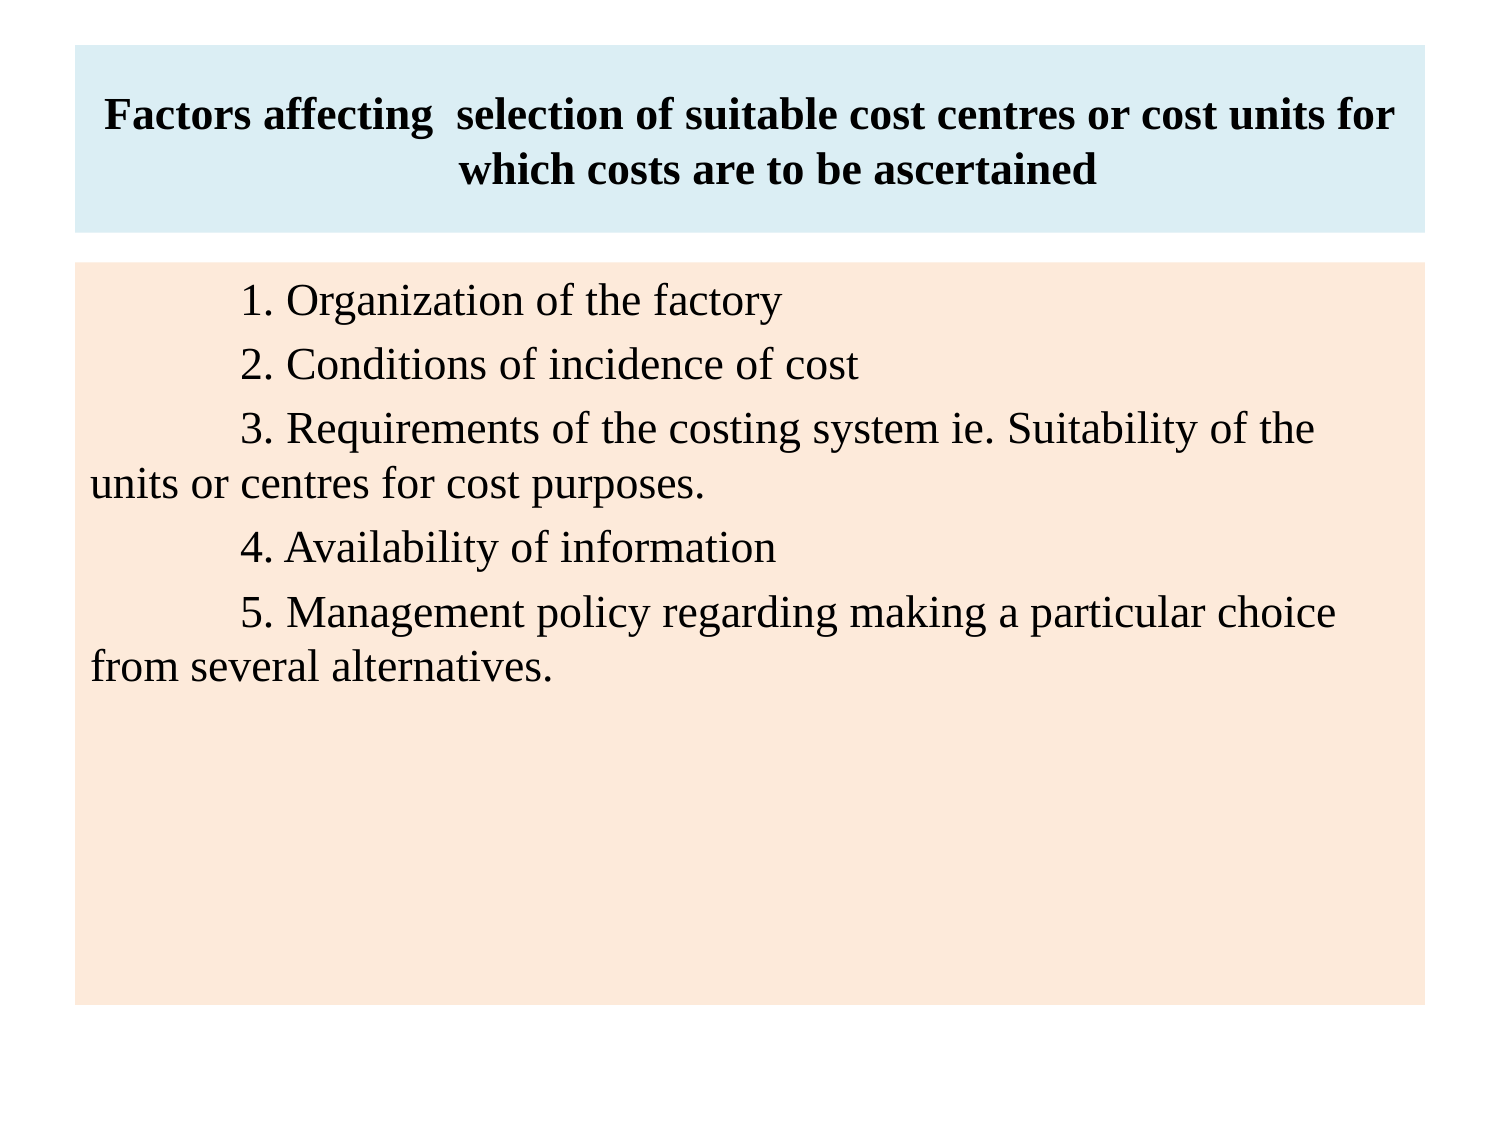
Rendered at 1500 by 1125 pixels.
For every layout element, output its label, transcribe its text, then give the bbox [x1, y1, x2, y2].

title Factors affecting selection of suitable cost centres or cost units for which costs are to be ascertained [75, 45, 1425, 233]
list 1. Organization of the factory 2. Conditions of incidence of cost 3. Requirements of the costing system ie. Suitability of the units or centres for cost purposes. 4. Availability of information 5. Management policy regarding making a particular choice from several alternatives. [75, 262, 1425, 1005]
